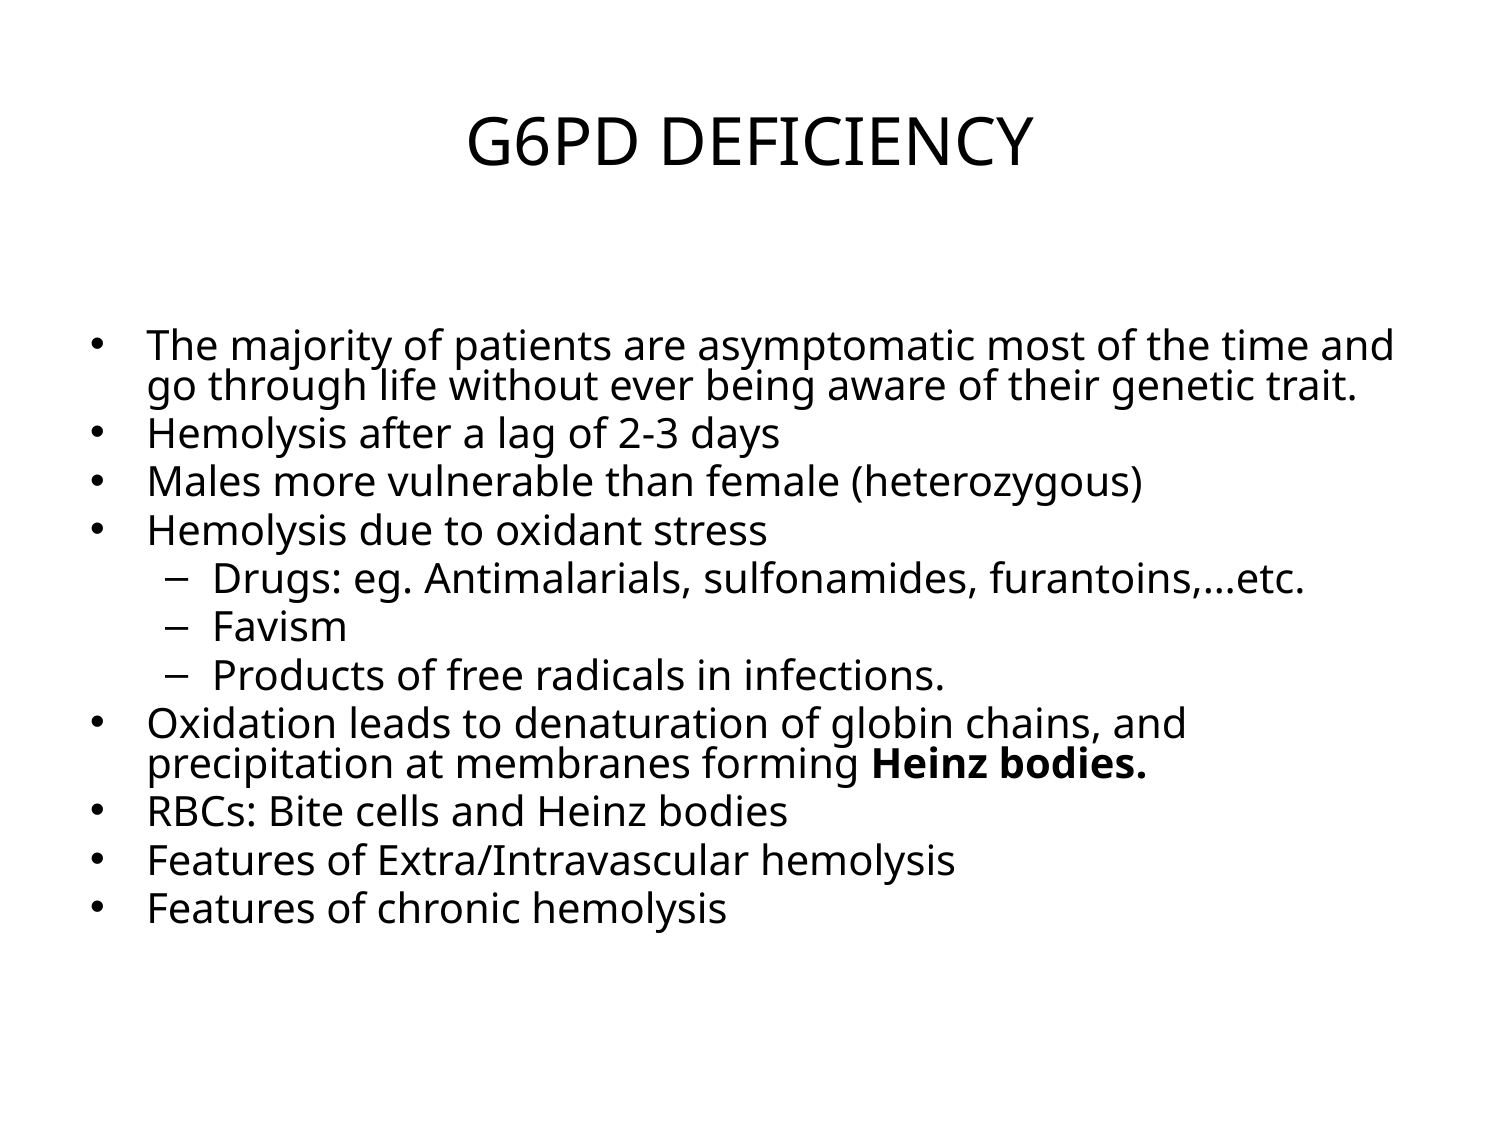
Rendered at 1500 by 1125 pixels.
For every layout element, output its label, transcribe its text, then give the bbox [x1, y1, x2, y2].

title G6PD DEFICIENCY [75, 45, 1425, 233]
list The majority of patients are asymptomatic most of the time and go through life without ever being aware of their genetic trait. Hemolysis after a lag of 2-3 days Males more vulnerable than female (heterozygous) Hemolysis due to oxidant stress Drugs: eg. Antimalarials, sulfonamides, furantoins,…etc. Favism Products of free radicals in infections. Oxidation leads to denaturation of globin chains, and precipitation at membranes forming Heinz bodies. RBCs: Bite cells and Heinz bodies Features of Extra/Intravascular hemolysis Features of chronic hemolysis [75, 262, 1425, 1005]
